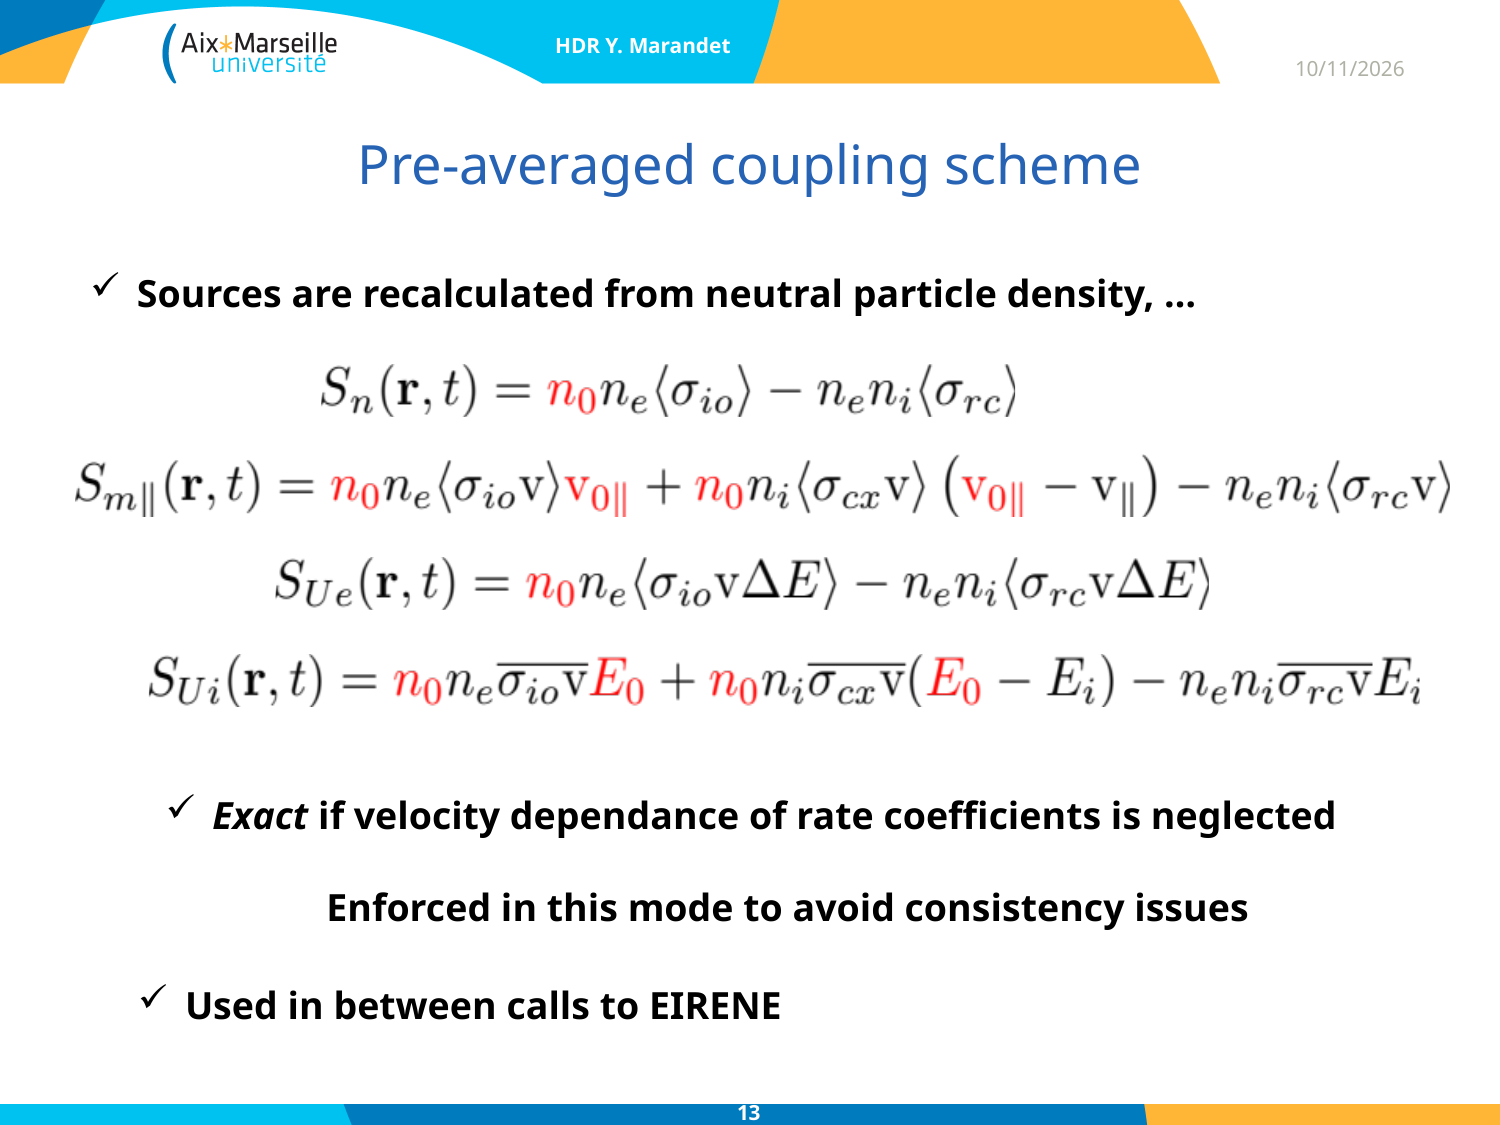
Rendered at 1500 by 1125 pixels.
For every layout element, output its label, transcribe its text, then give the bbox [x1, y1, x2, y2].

list Sources are recalculated from neutral particle density, … [75, 523, 1425, 1005]
footer HDR Y. Marandet [540, 0, 1215, 93]
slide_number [1215, 0, 1500, 84]
picture [0, 0, 1500, 1125]
list Sources are recalculated from neutral particle density, … [75, 262, 1425, 452]
text_box Exact if velocity dependance of rate coefficients is neglected [150, 784, 1363, 845]
title Pre-averaged coupling scheme [75, 93, 1425, 233]
slide_number 13 [353, 1102, 1145, 1125]
text_box Used in between calls to EIRENE [123, 974, 798, 1035]
text_box Enforced in this mode to avoid consistency issues [311, 876, 1265, 936]
